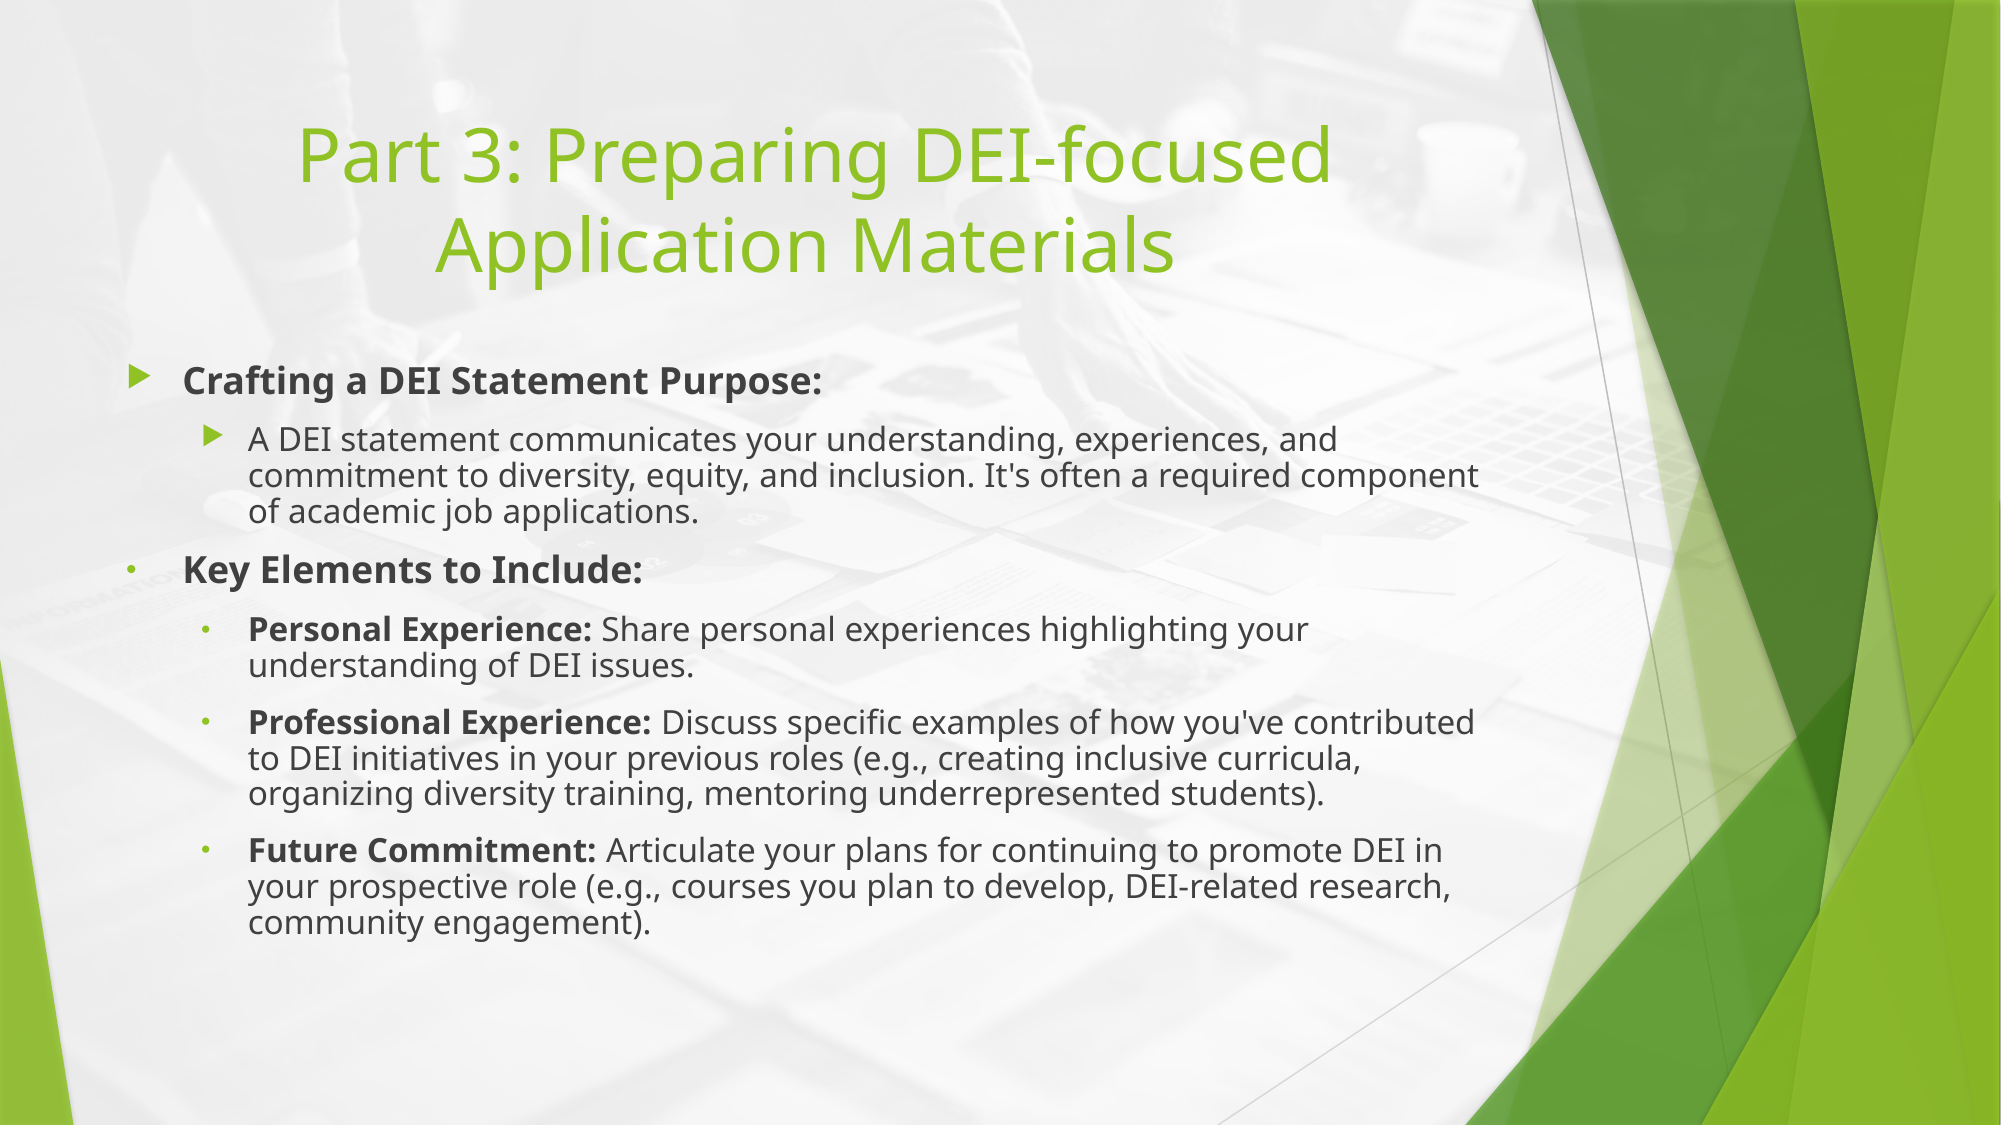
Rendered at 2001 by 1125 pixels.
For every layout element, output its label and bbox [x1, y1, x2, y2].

text_box [0, 0, 2000, 1125]
